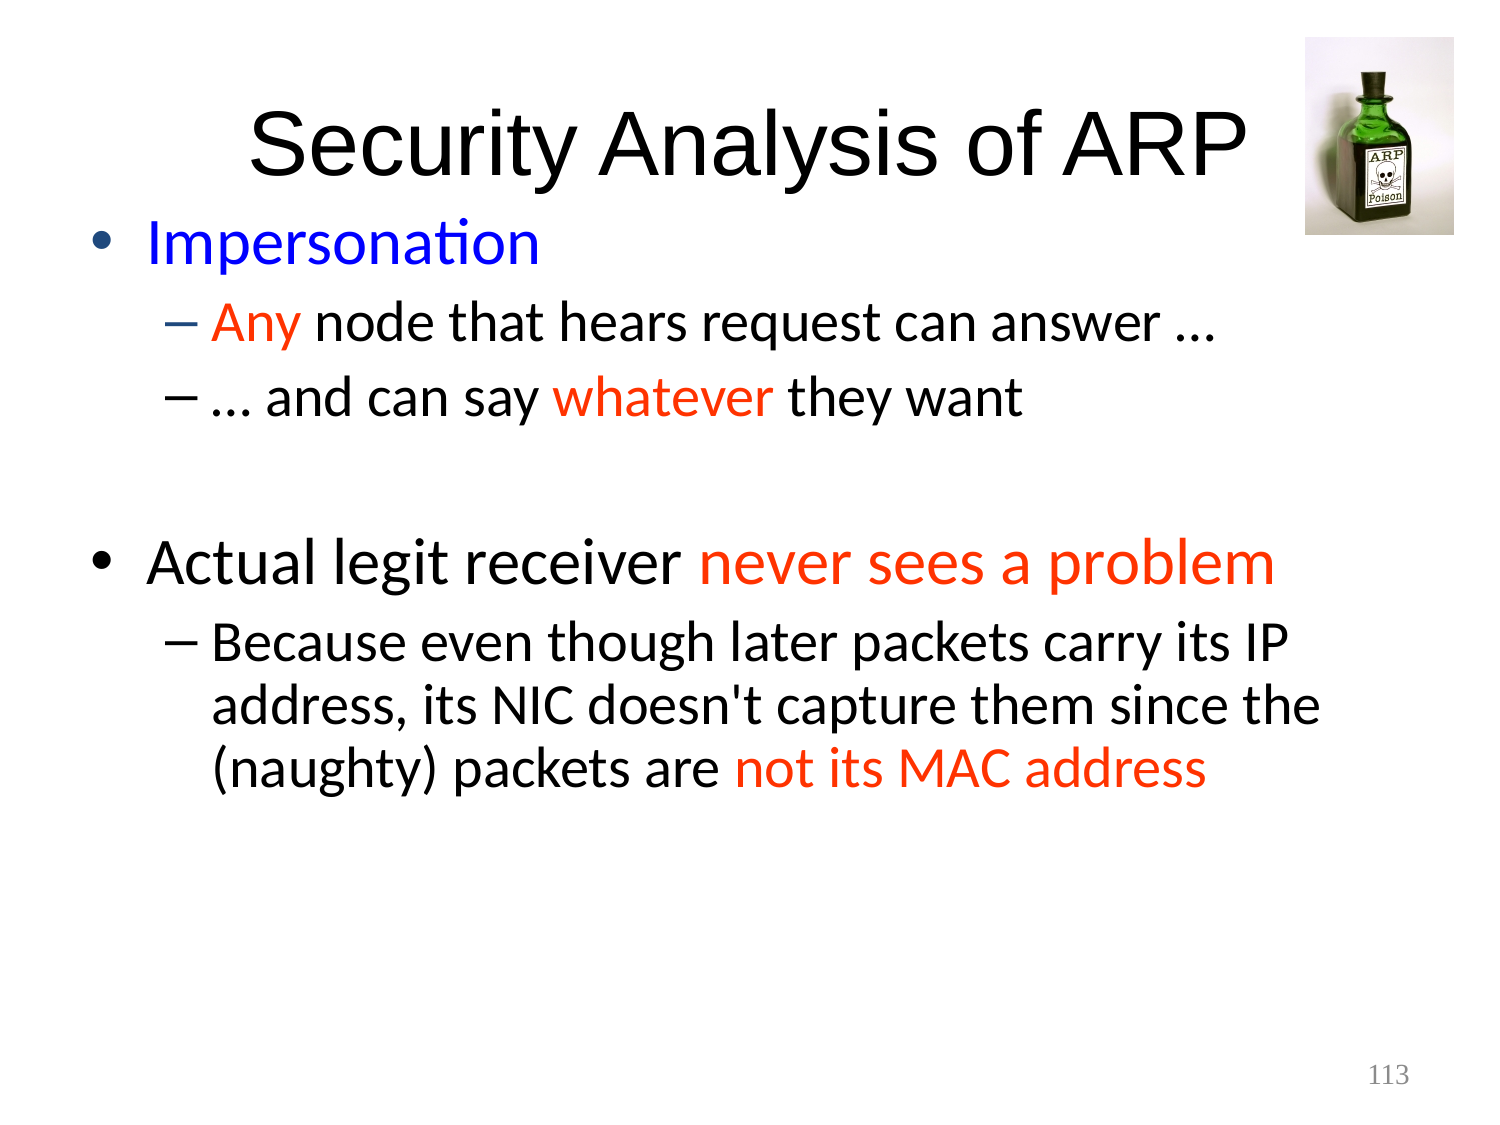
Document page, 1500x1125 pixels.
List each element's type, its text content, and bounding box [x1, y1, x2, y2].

list Impersonation Any node that hears request can answer … … and can say whatever they want Actual legit receiver never sees a problem Because even though later packets carry its IP address, its NIC doesn't capture them since the (naughty) packets are not its MAC address [75, 200, 1463, 1125]
picture [1304, 37, 1454, 236]
title Security Analysis of ARP [75, 45, 1299, 200]
